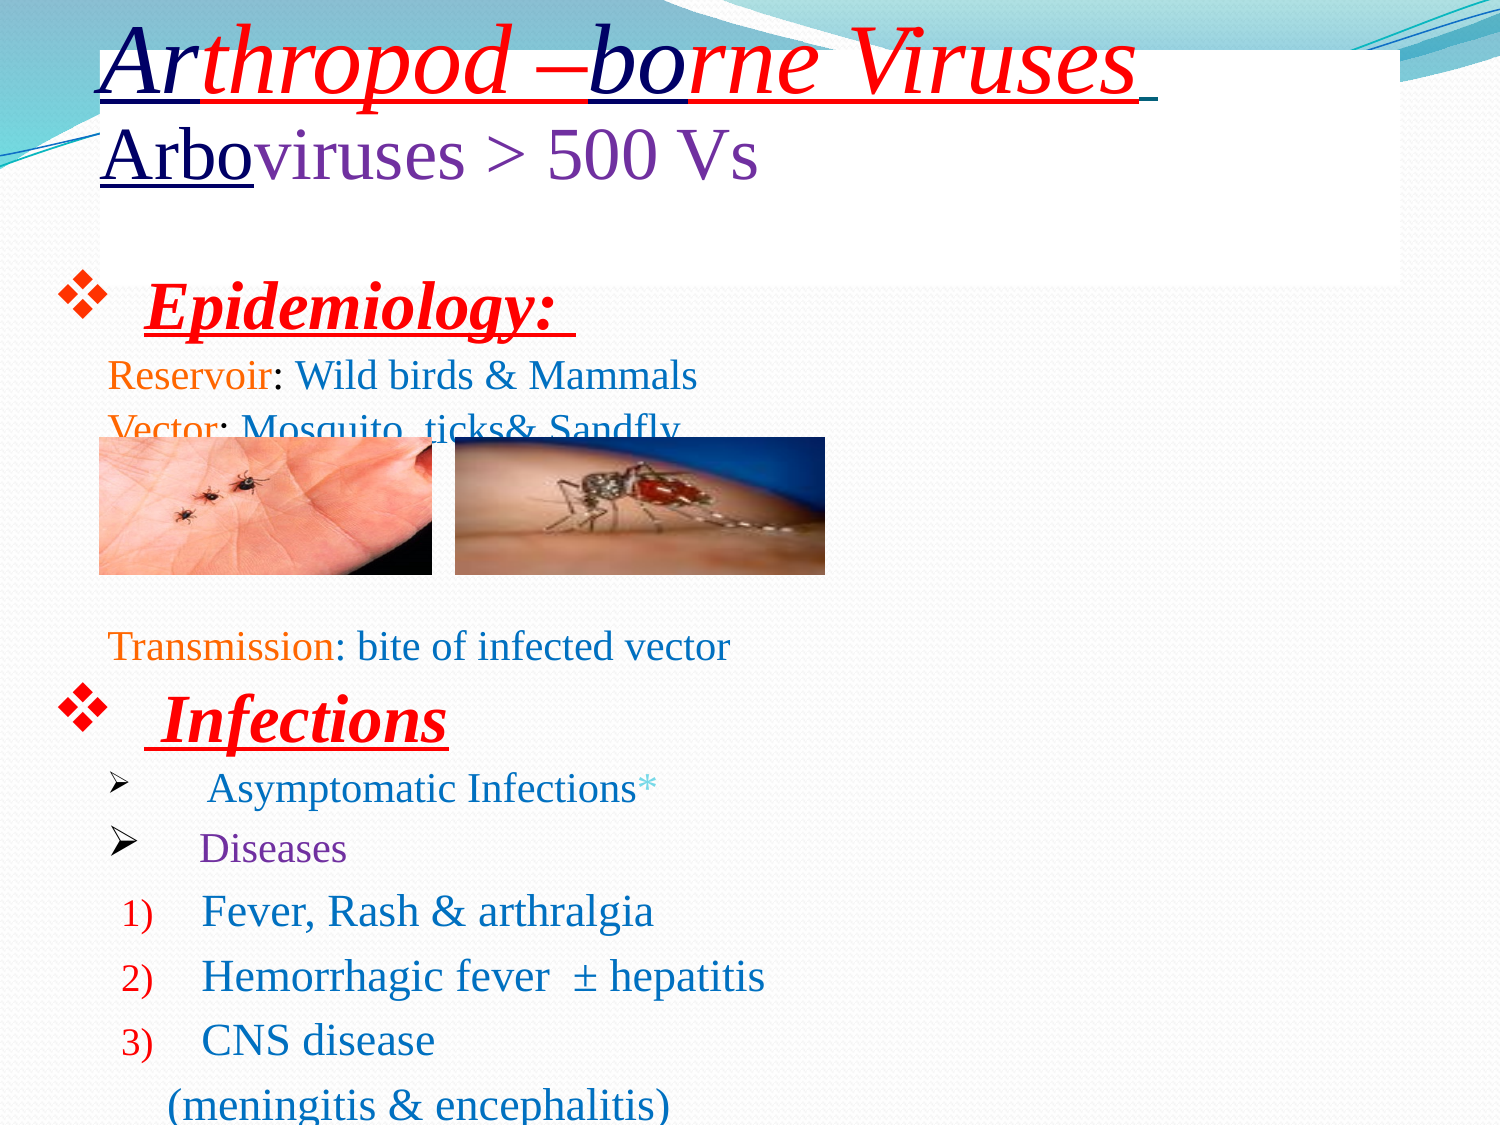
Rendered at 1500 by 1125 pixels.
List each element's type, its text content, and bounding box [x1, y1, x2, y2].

picture [99, 437, 432, 576]
title Arthropod –borne Viruses Arboviruses > 500 Vs [99, 50, 1400, 286]
list Epidemiology: Reservoir: Wild birds & Mammals Vector: Mosquito, ticks& Sandfly Transmission: bite of infected vector Infections Asymptomatic Infections* Diseases Fever, Rash & arthralgia Hemorrhagic fever ± hepatitis CNS disease (meningitis & encephalitis) [37, 262, 1388, 1125]
picture [454, 437, 826, 576]
